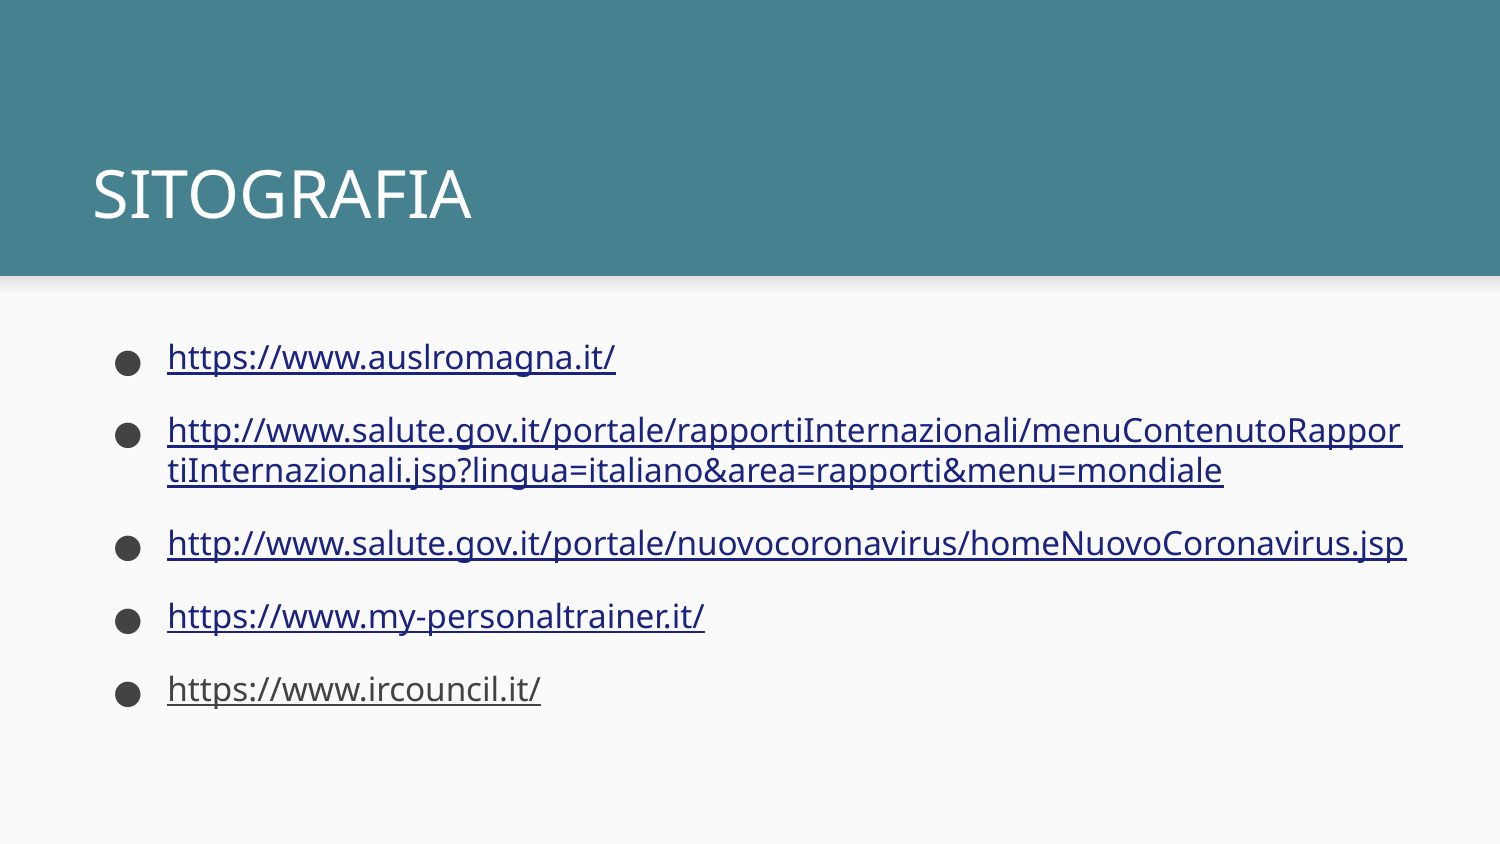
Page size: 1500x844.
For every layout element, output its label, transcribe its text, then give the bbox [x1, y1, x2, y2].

title SITOGRAFIA [77, 121, 1427, 248]
list https://www.auslromagna.it/ http://www.salute.gov.it/portale/rapportiInternazionali/menuContenutoRapportiInternazionali.jsp?lingua=italiano&area=rapporti&menu=mondiale http://www.salute.gov.it/portale/nuovocoronavirus/homeNuovoCoronavirus.jsp https://www.my-personaltrainer.it/ https://www.ircouncil.it/ [77, 314, 1427, 822]
